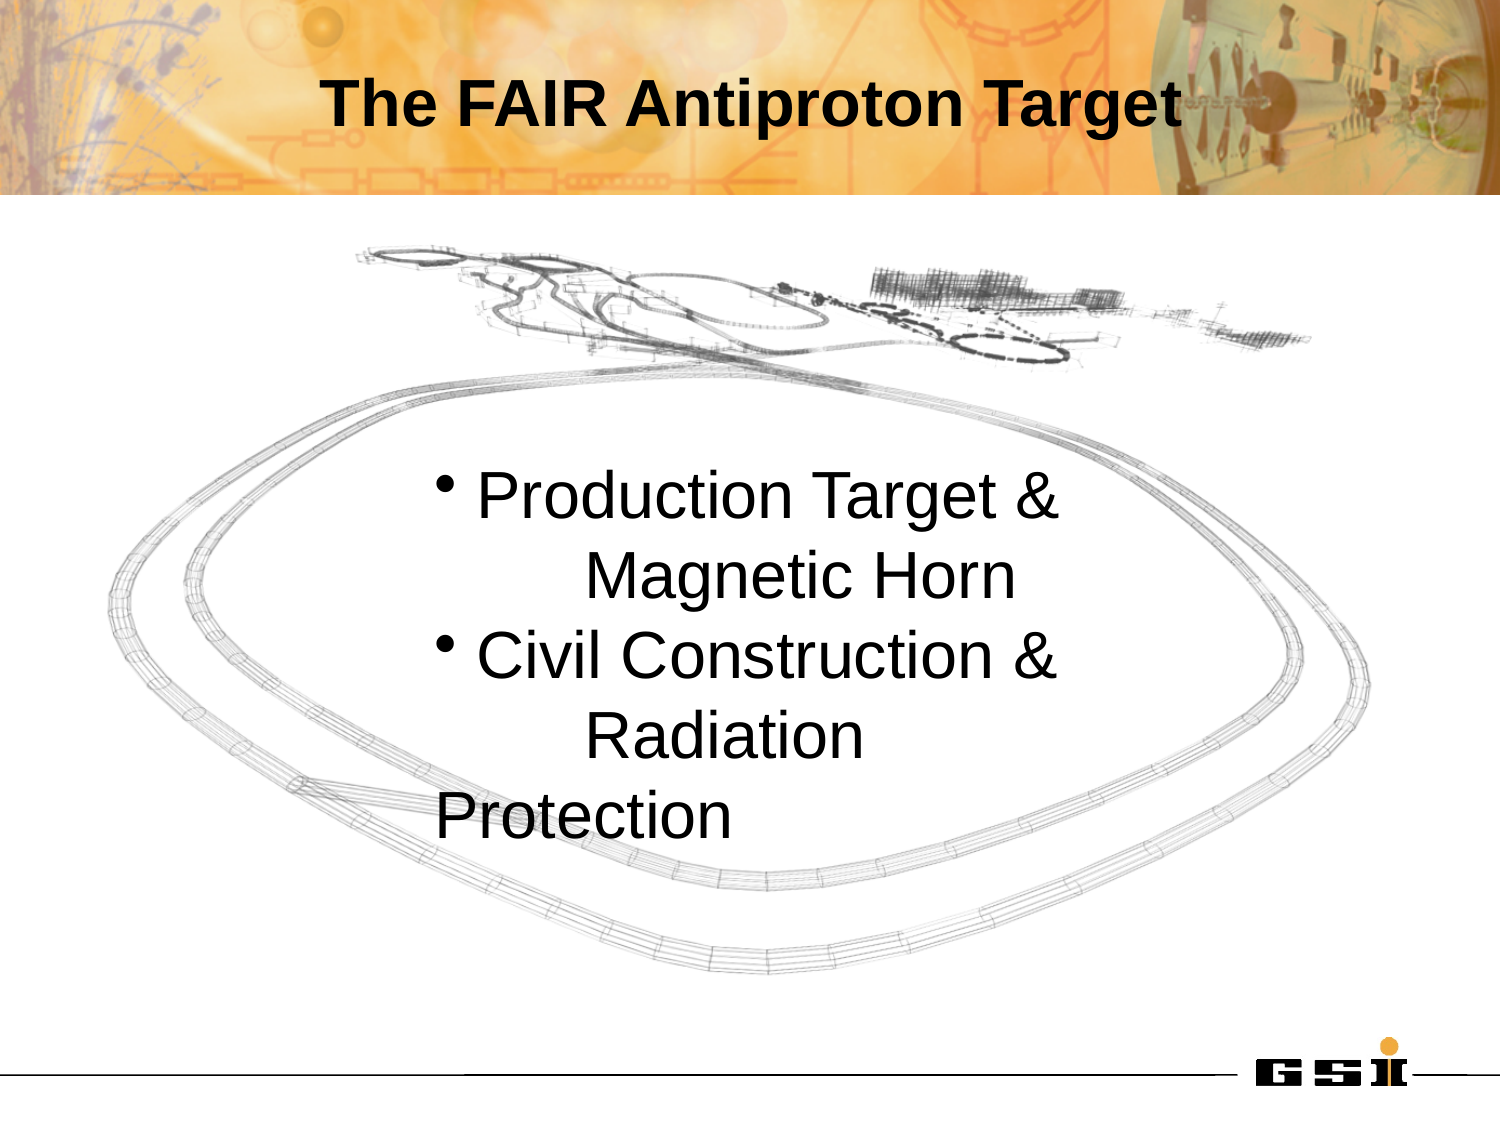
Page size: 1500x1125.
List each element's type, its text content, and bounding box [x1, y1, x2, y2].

subtitle Production Target & Magnetic Horn Civil Construction & Radiation Protection [419, 444, 1188, 882]
picture [1256, 1037, 1407, 1086]
title The FAIR Antiproton Target [62, 12, 1440, 188]
picture [0, 0, 1500, 1031]
